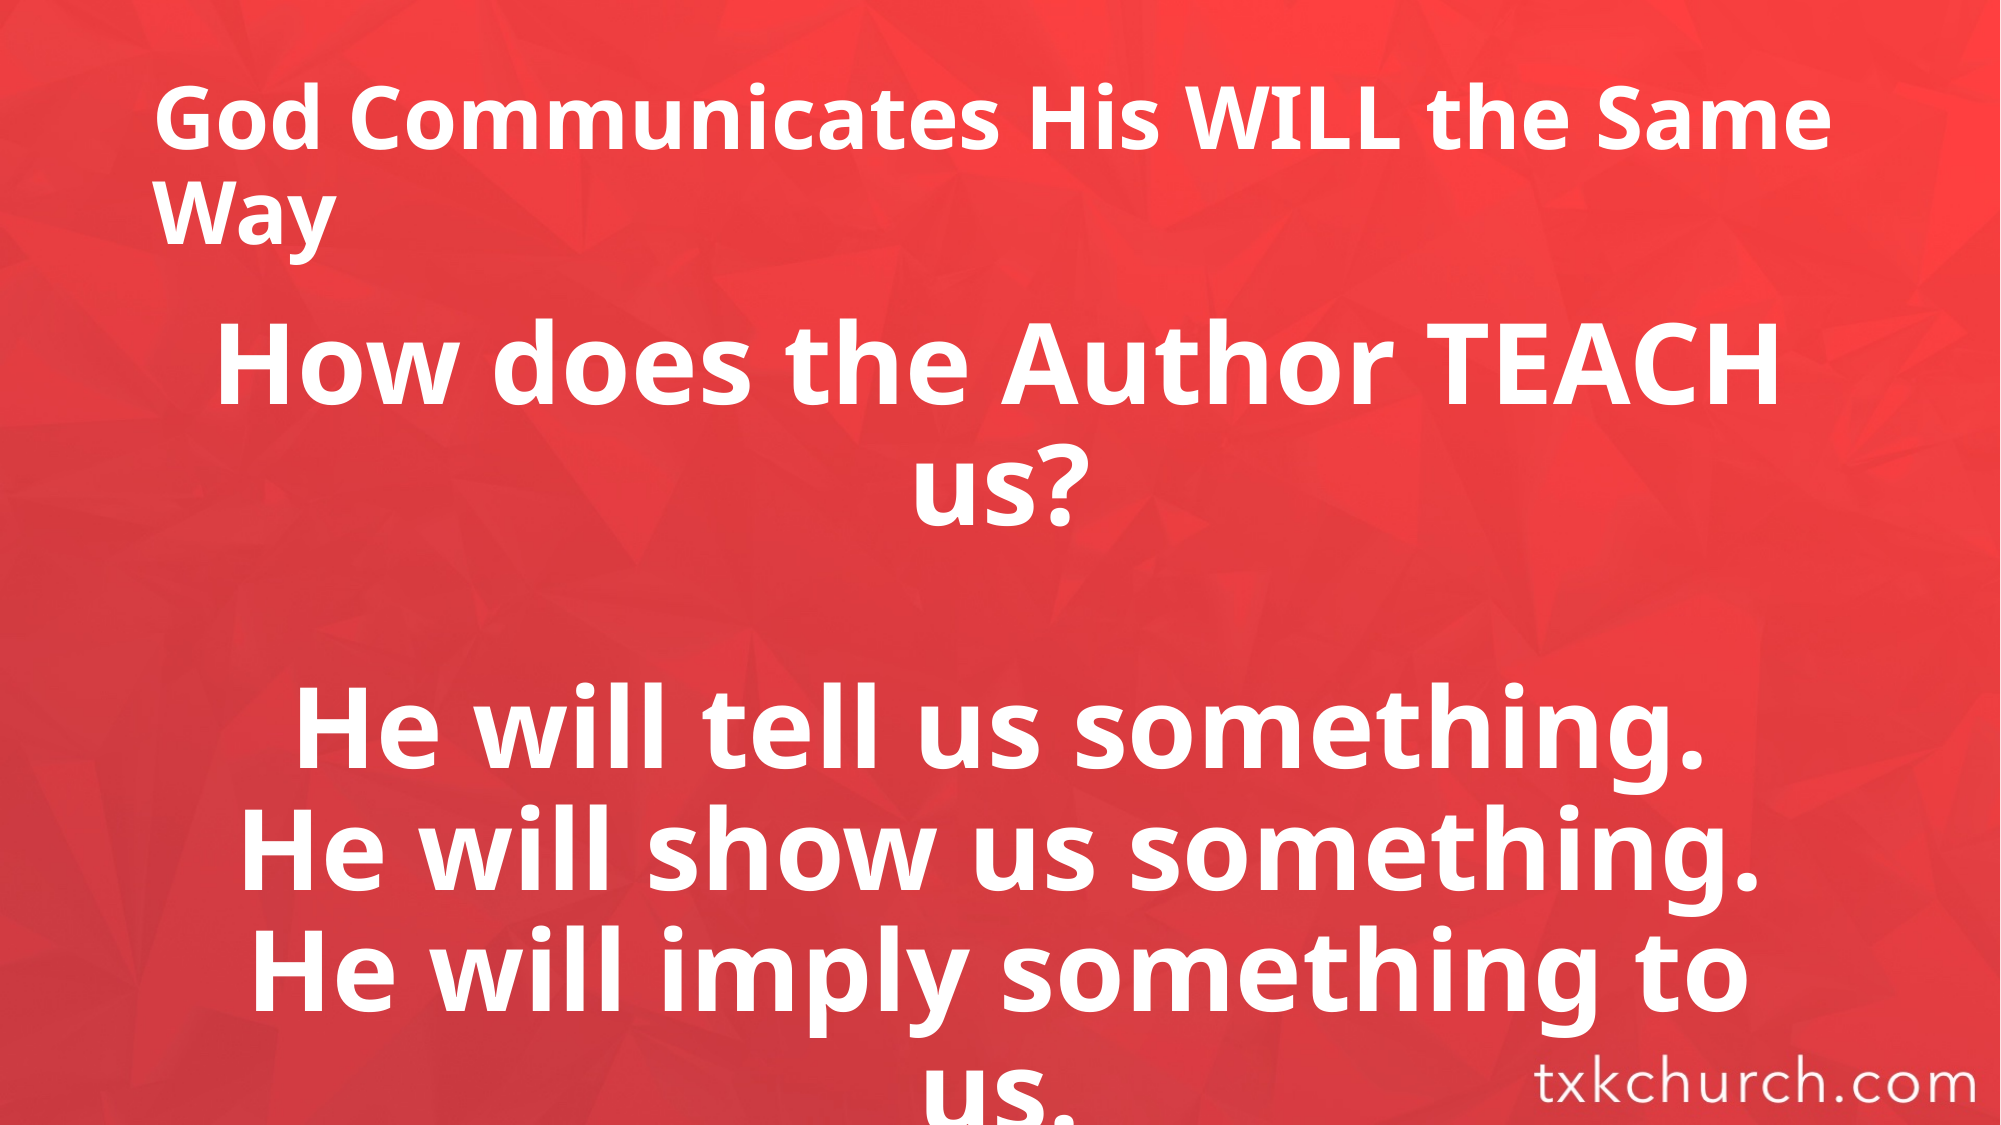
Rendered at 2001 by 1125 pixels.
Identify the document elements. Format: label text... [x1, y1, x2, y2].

picture [0, 0, 2001, 1125]
list How does the Author TEACH us? He will tell us something. He will show us something. He will imply something to us. [137, 299, 1863, 1014]
title God Communicates His WILL the Same Way [137, 59, 1863, 278]
